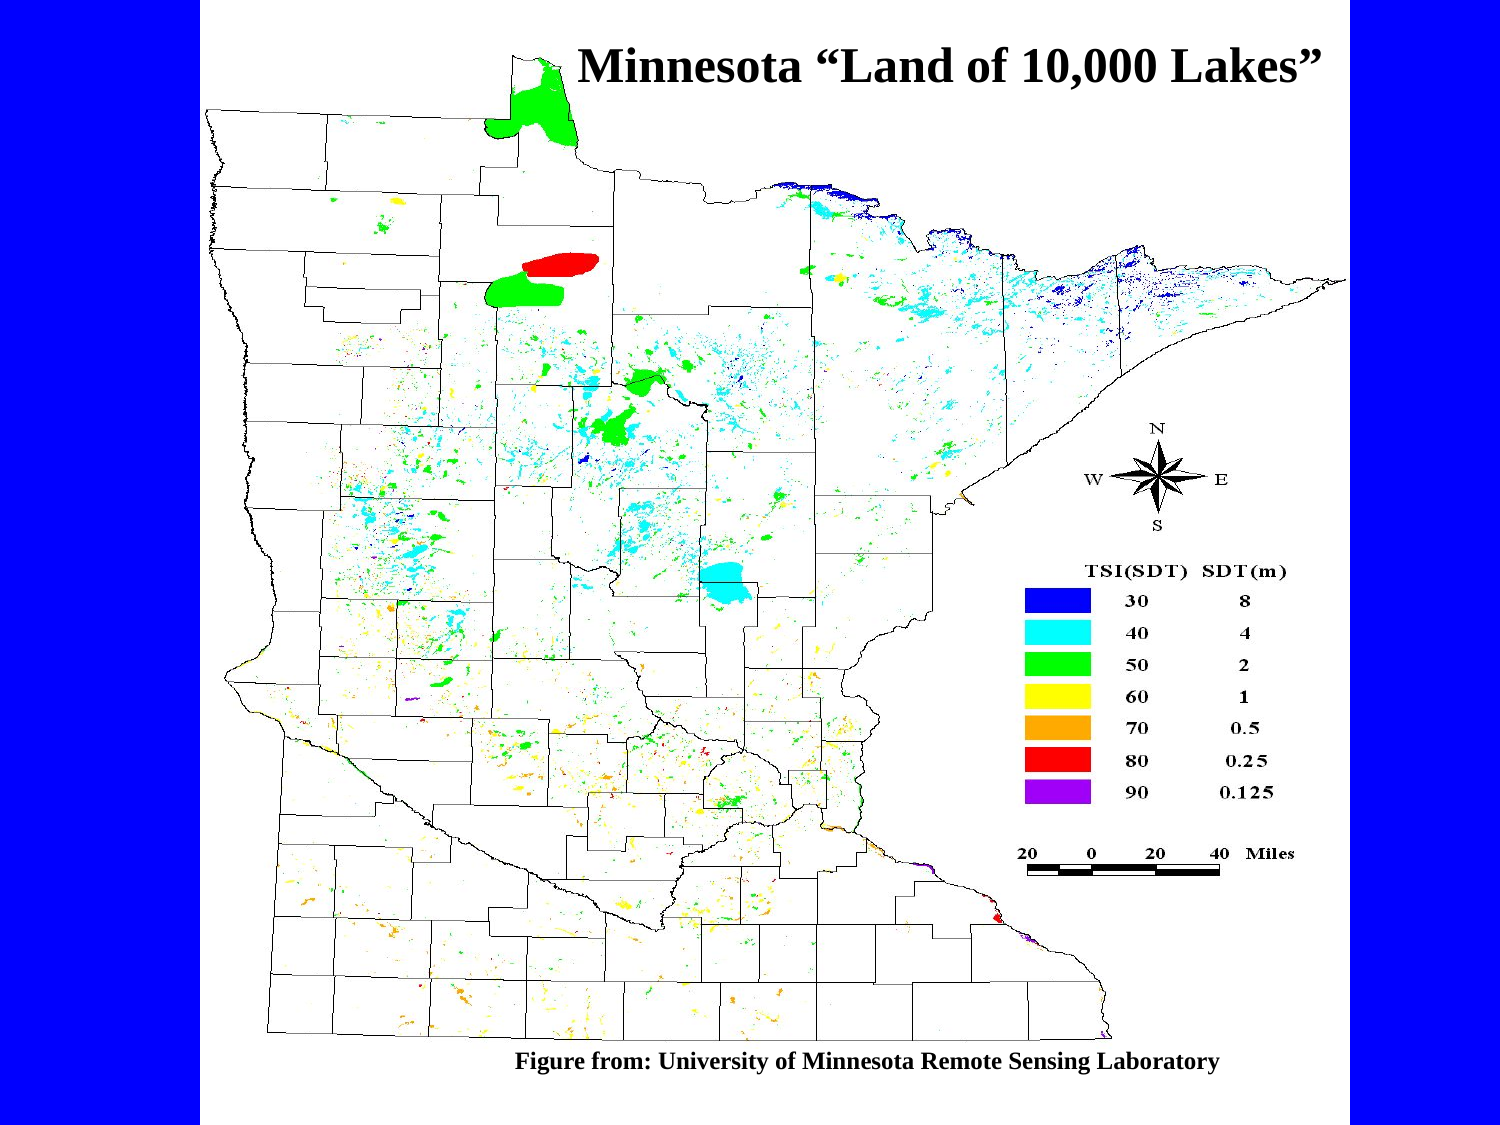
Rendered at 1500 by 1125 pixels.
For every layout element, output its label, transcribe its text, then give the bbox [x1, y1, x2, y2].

text_box Minnesota “Land of 10,000 Lakes” [1354, 24, 1363, 100]
picture [199, 0, 1351, 1125]
